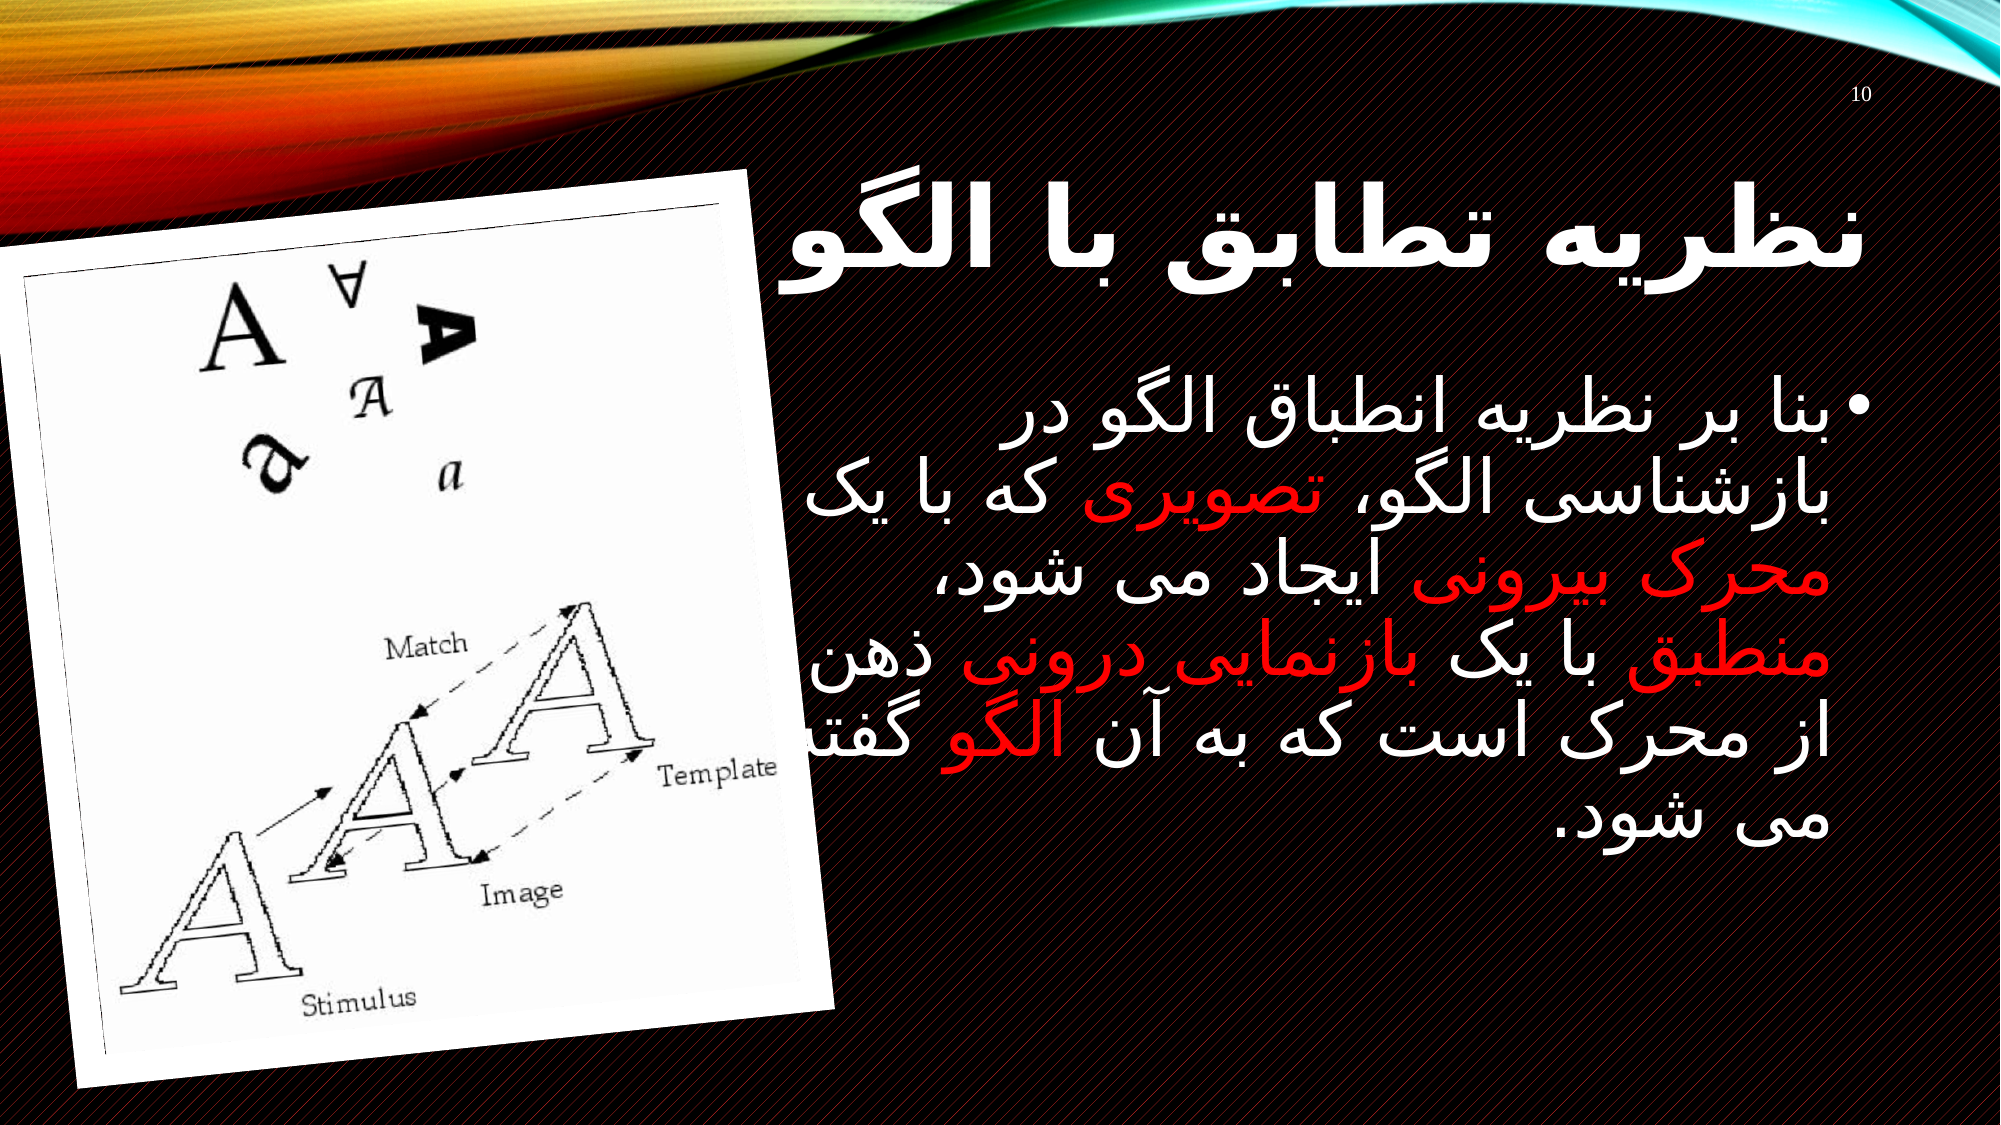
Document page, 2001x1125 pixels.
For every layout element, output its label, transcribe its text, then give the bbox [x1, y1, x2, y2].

slide_number 10 [1437, 62, 1888, 123]
picture [0, 0, 2000, 1054]
list بنا بر نظریه انطباق الگو در بازشناسی الگو، تصویری که با یک محرک بیرونی ایجاد می شود، منطبق با یک بازنمایی درونی ذهن از محرک است که به آن الگو گفته می شود. [767, 360, 1888, 1000]
title نظریه تطابق با الگو [474, 125, 1888, 338]
